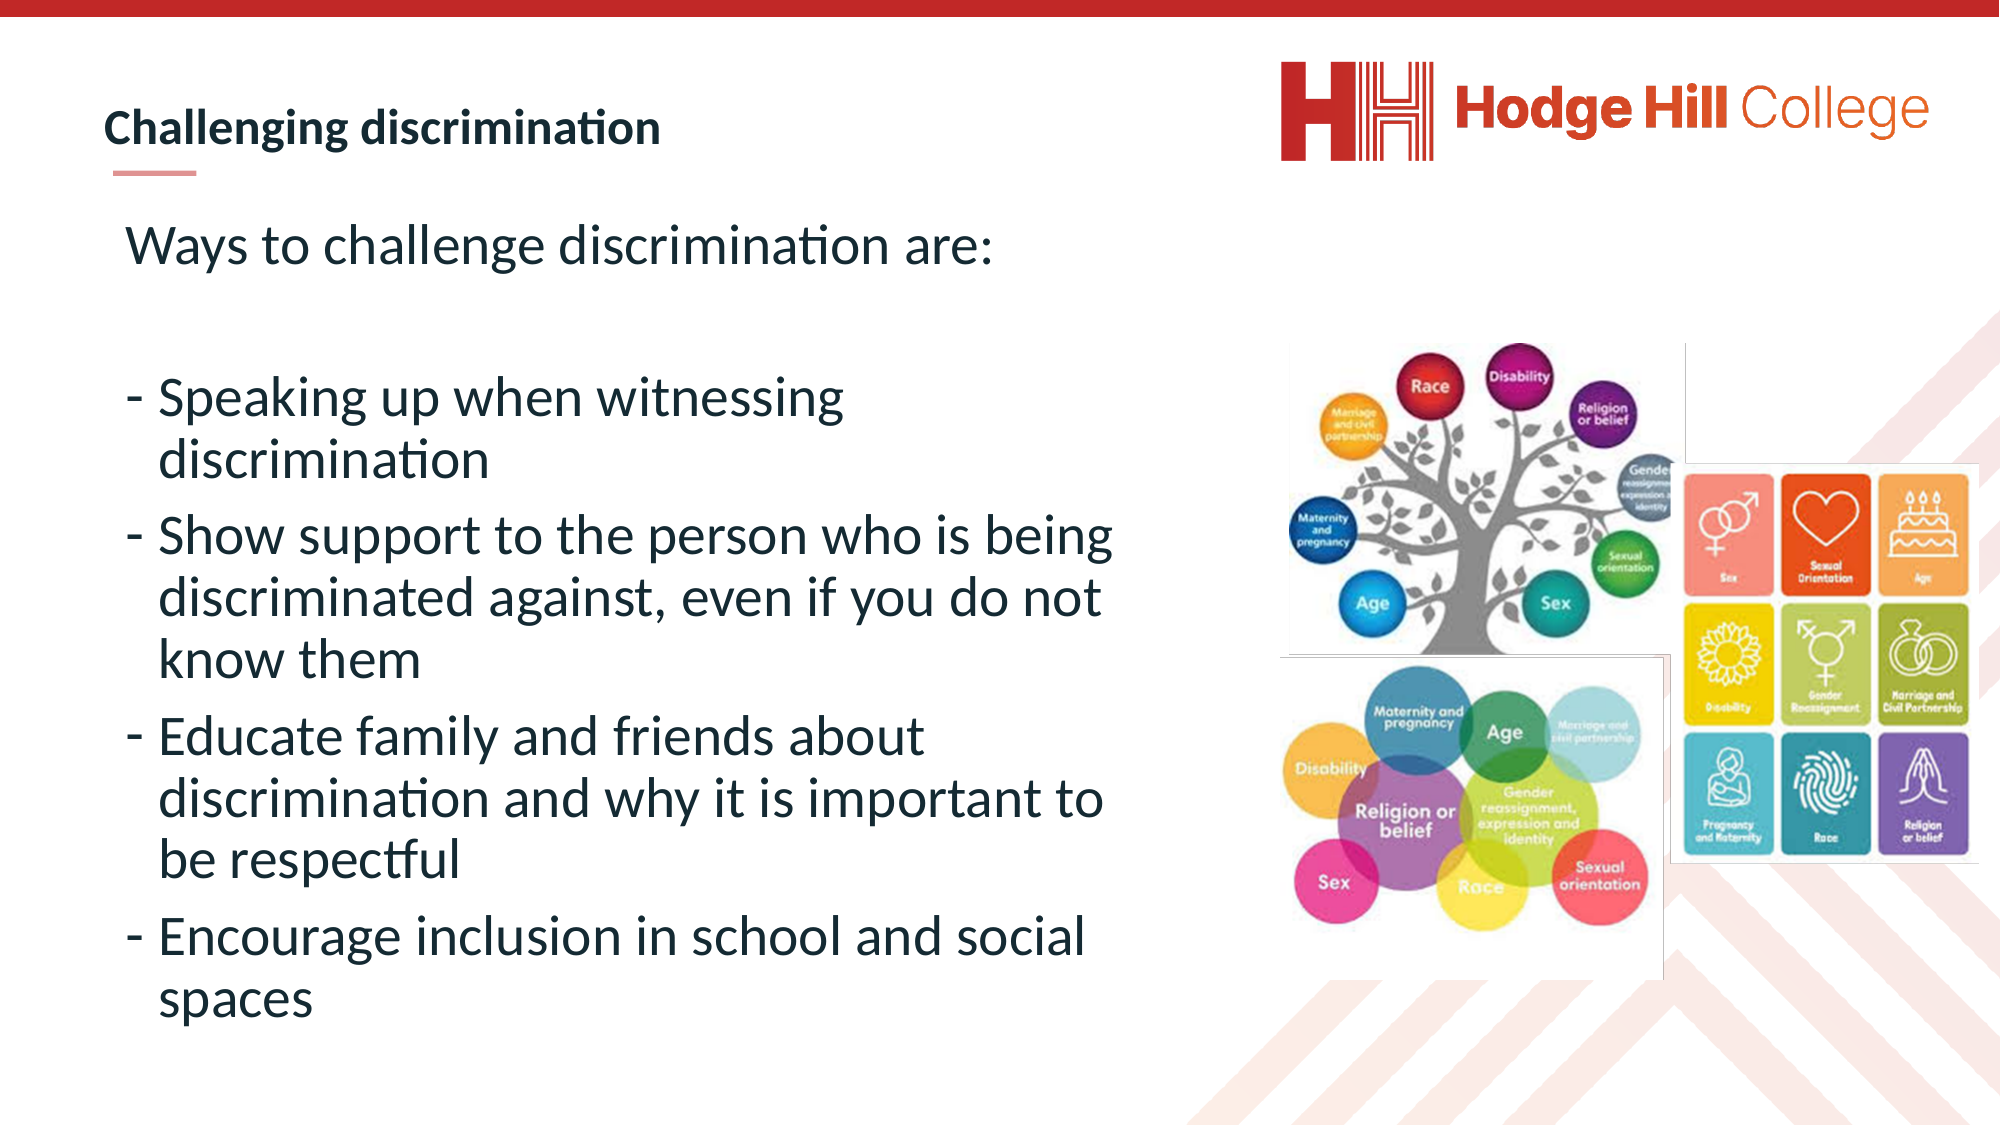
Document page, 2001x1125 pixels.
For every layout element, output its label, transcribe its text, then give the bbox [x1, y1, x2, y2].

title Challenging discrimination [102, 29, 1091, 219]
picture [0, 0, 1999, 17]
list Ways to challenge discrimination are: Speaking up when witnessing discrimination Show support to the person who is being discriminated against, even if you do not know them Educate family and friends about discrimination and why it is important to be respectful Encourage inclusion in school and social spaces [110, 219, 1073, 1046]
picture [1280, 61, 1929, 161]
picture [1073, 198, 2000, 1125]
